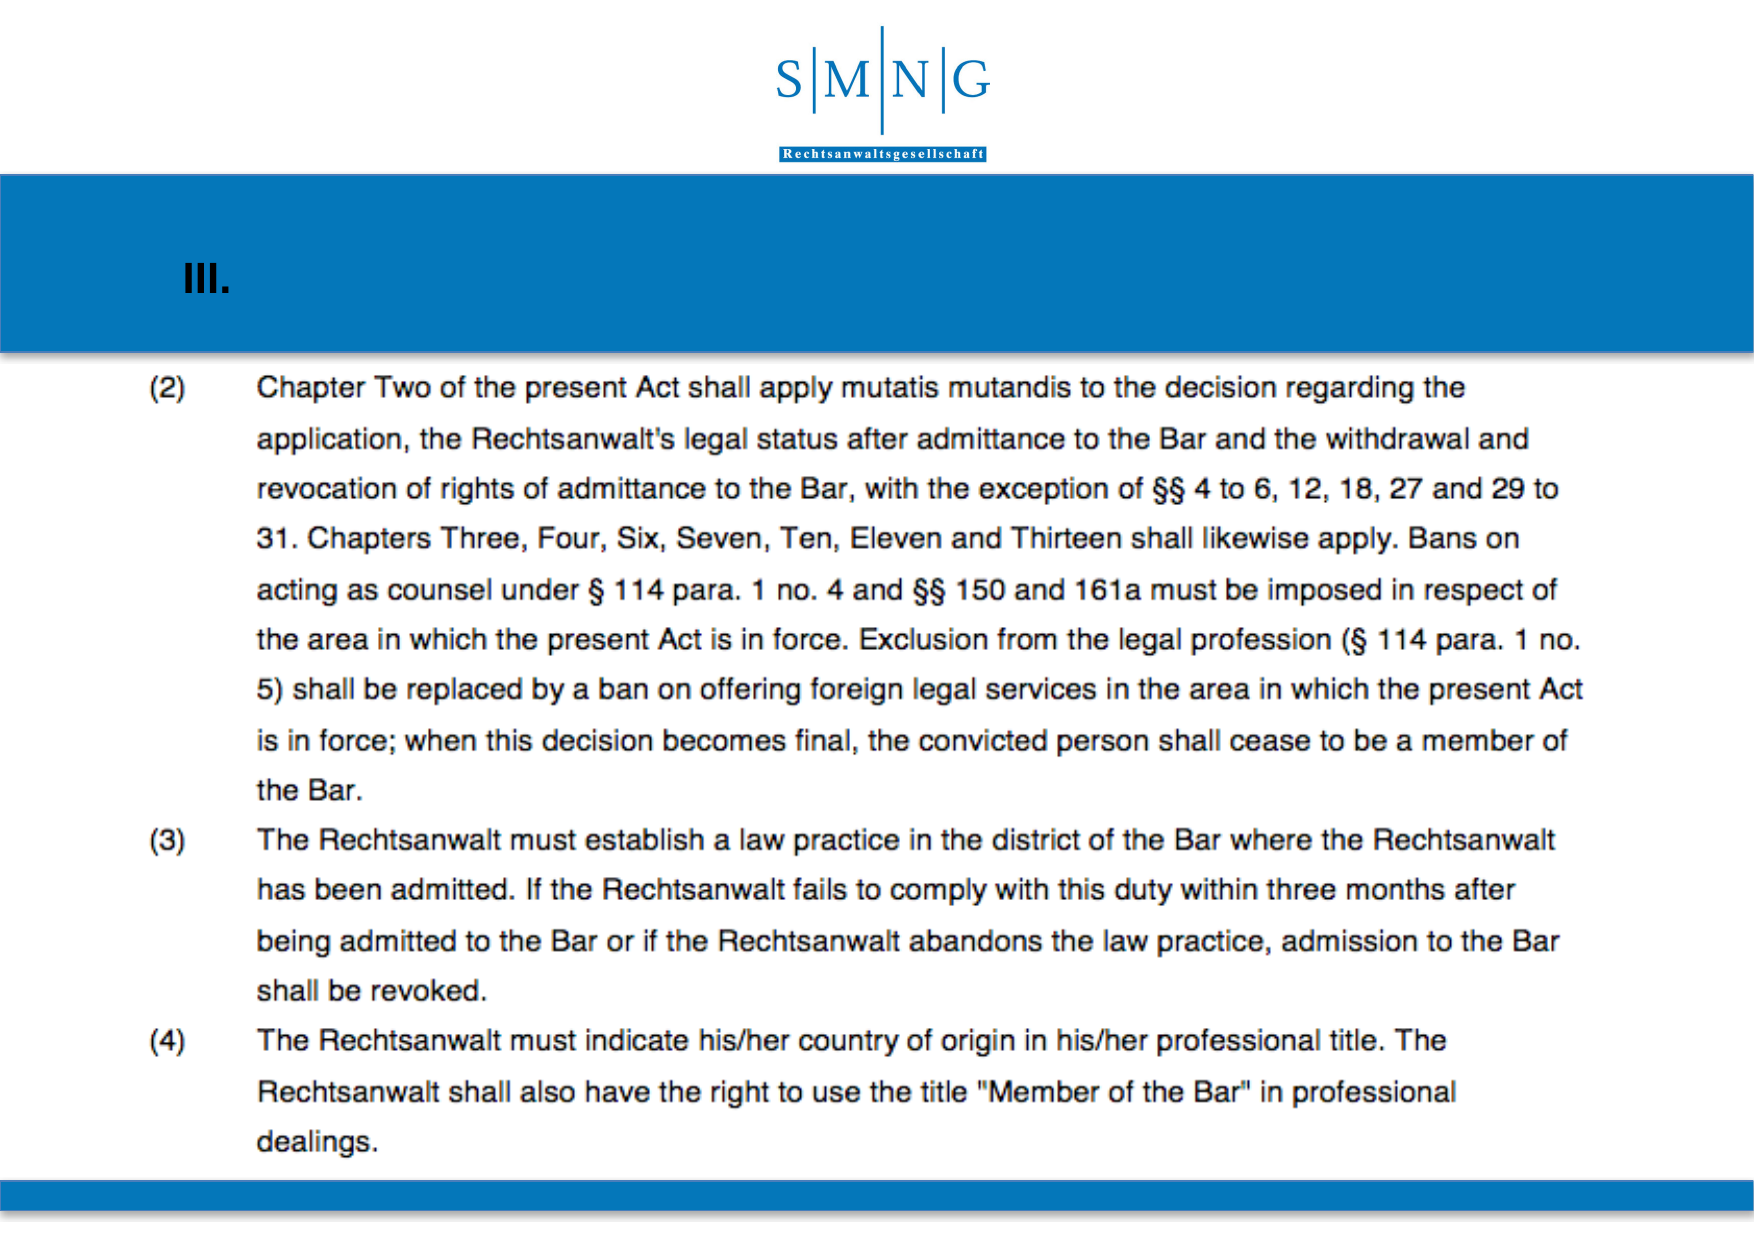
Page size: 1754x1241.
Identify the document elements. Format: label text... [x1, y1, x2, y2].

text_box III. [167, 242, 1586, 310]
picture [776, 19, 990, 165]
picture [126, 371, 1626, 1164]
